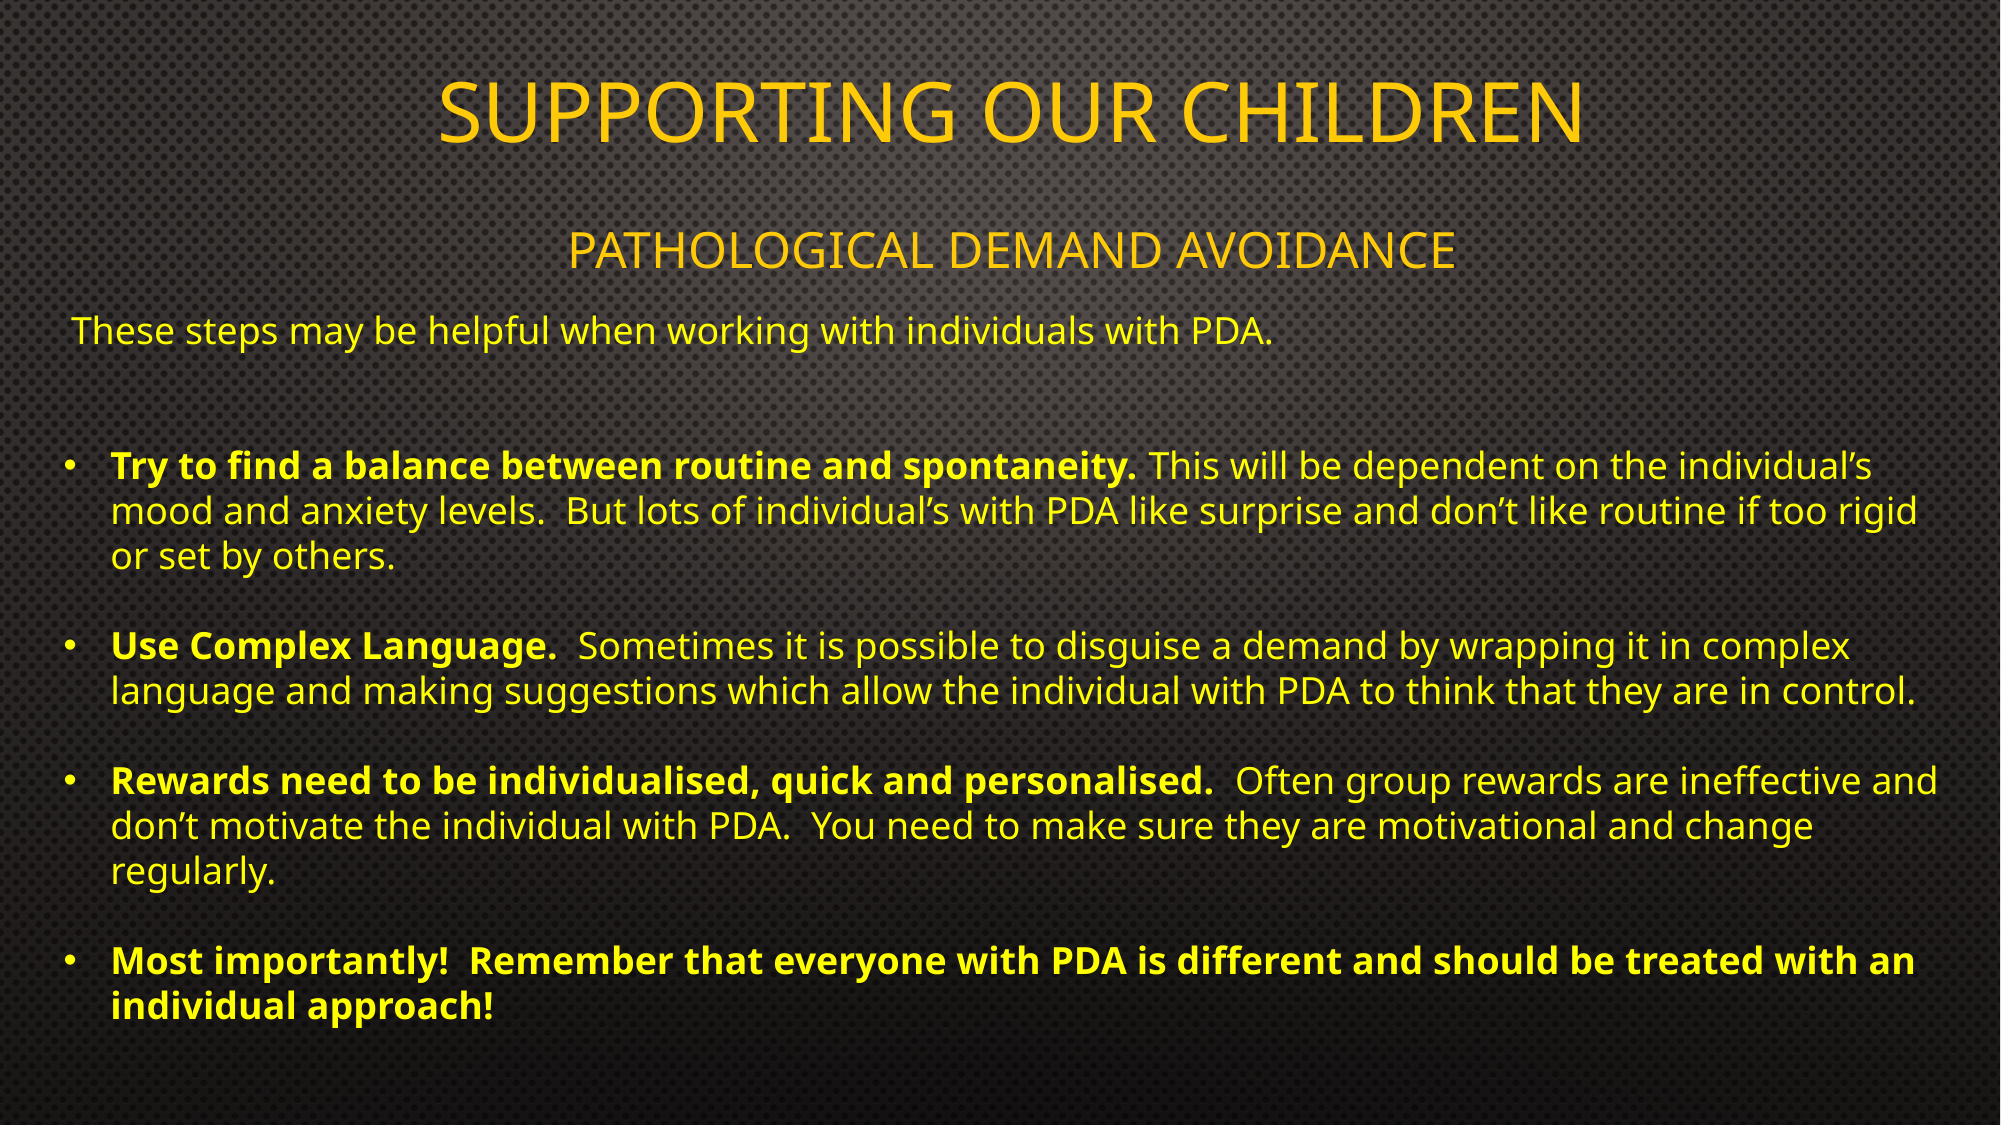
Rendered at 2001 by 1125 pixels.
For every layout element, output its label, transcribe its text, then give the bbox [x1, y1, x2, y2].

text_box These steps may be helpful when working with individuals with PDA. Try to find a balance between routine and spontaneity. This will be dependent on the individual’s mood and anxiety levels. But lots of individual’s with PDA like surprise and don’t like routine if too rigid or set by others. Use Complex Language. Sometimes it is possible to disguise a demand by wrapping it in complex language and making suggestions which allow the individual with PDA to think that they are in control. Rewards need to be individualised, quick and personalised. Often group rewards are ineffective and don’t motivate the individual with PDA. You need to make sure they are motivational and change regularly. Most importantly! Remember that everyone with PDA is different and should be treated with an individual approach! [48, 299, 1977, 1065]
title Supporting our Children [163, 0, 1862, 168]
text_box Pathological Demand Avoidance [163, 168, 1862, 299]
